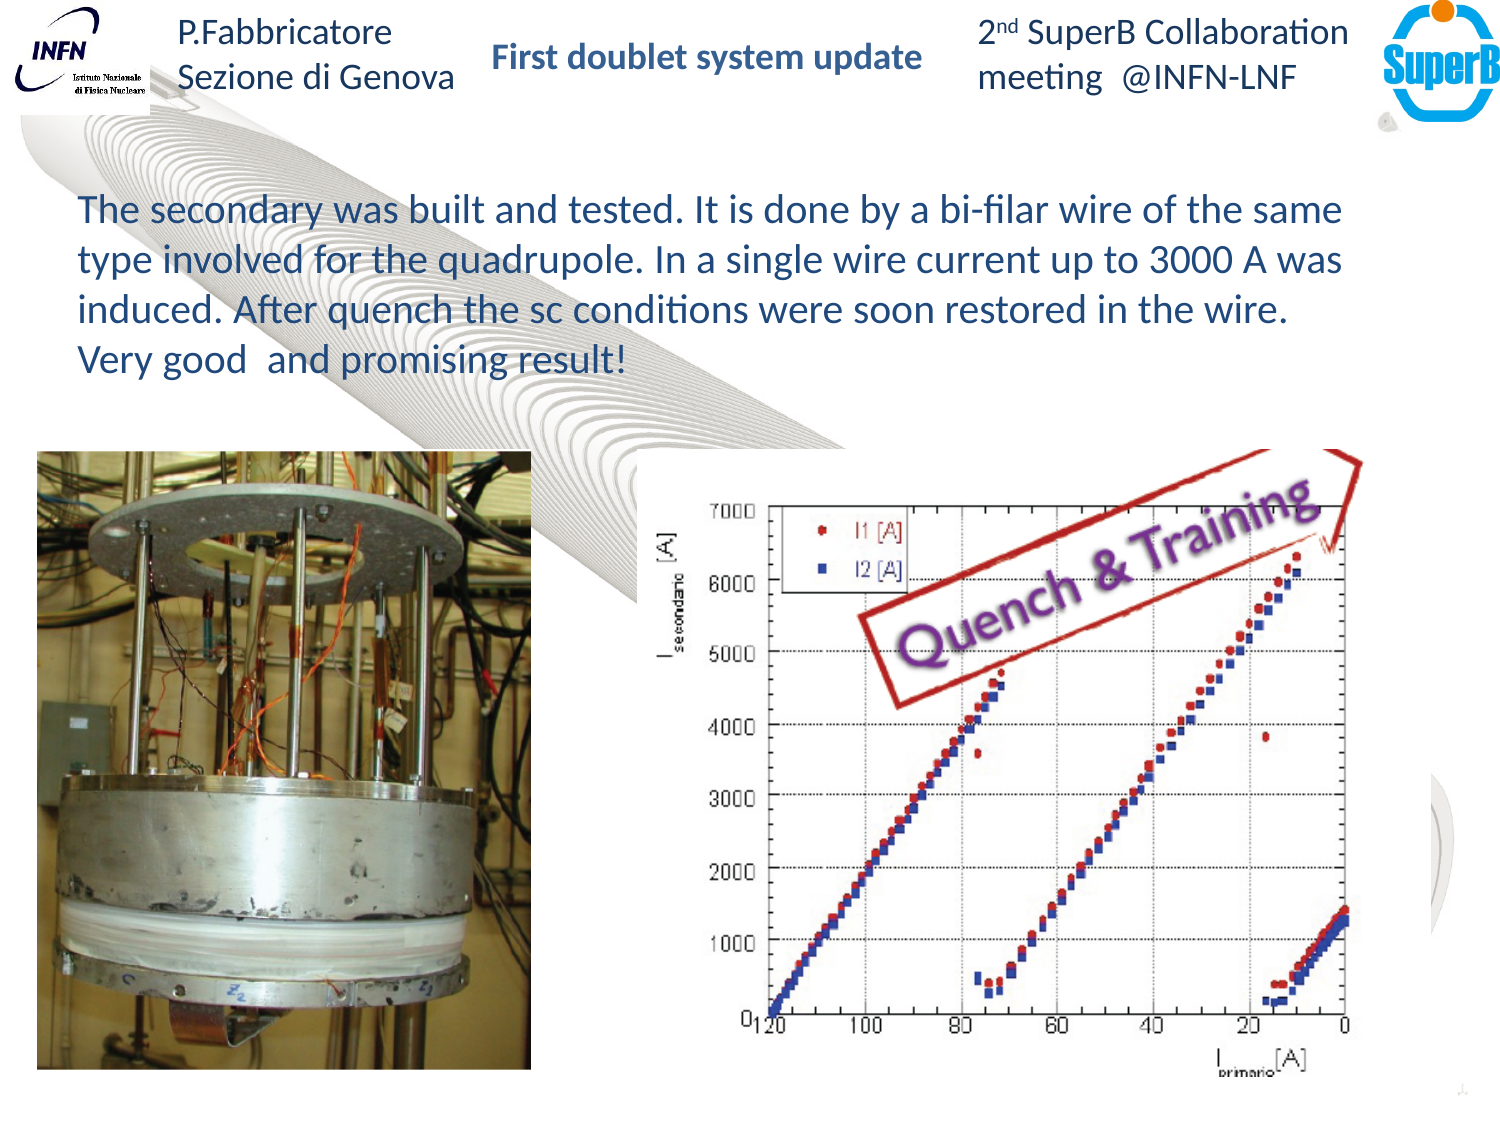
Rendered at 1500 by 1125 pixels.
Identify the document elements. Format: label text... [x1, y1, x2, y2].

text_box The secondary was built and tested. It is done by a bi-filar wire of the same type involved for the quadrupole. In a single wire current up to 3000 A was induced. After quench the sc conditions were soon restored in the wire. Very good and promising result! [62, 174, 1388, 390]
picture [1384, 0, 1500, 122]
picture [37, 449, 531, 1071]
picture [1384, 60, 1393, 69]
picture [0, 0, 150, 115]
picture [637, 449, 1431, 1077]
